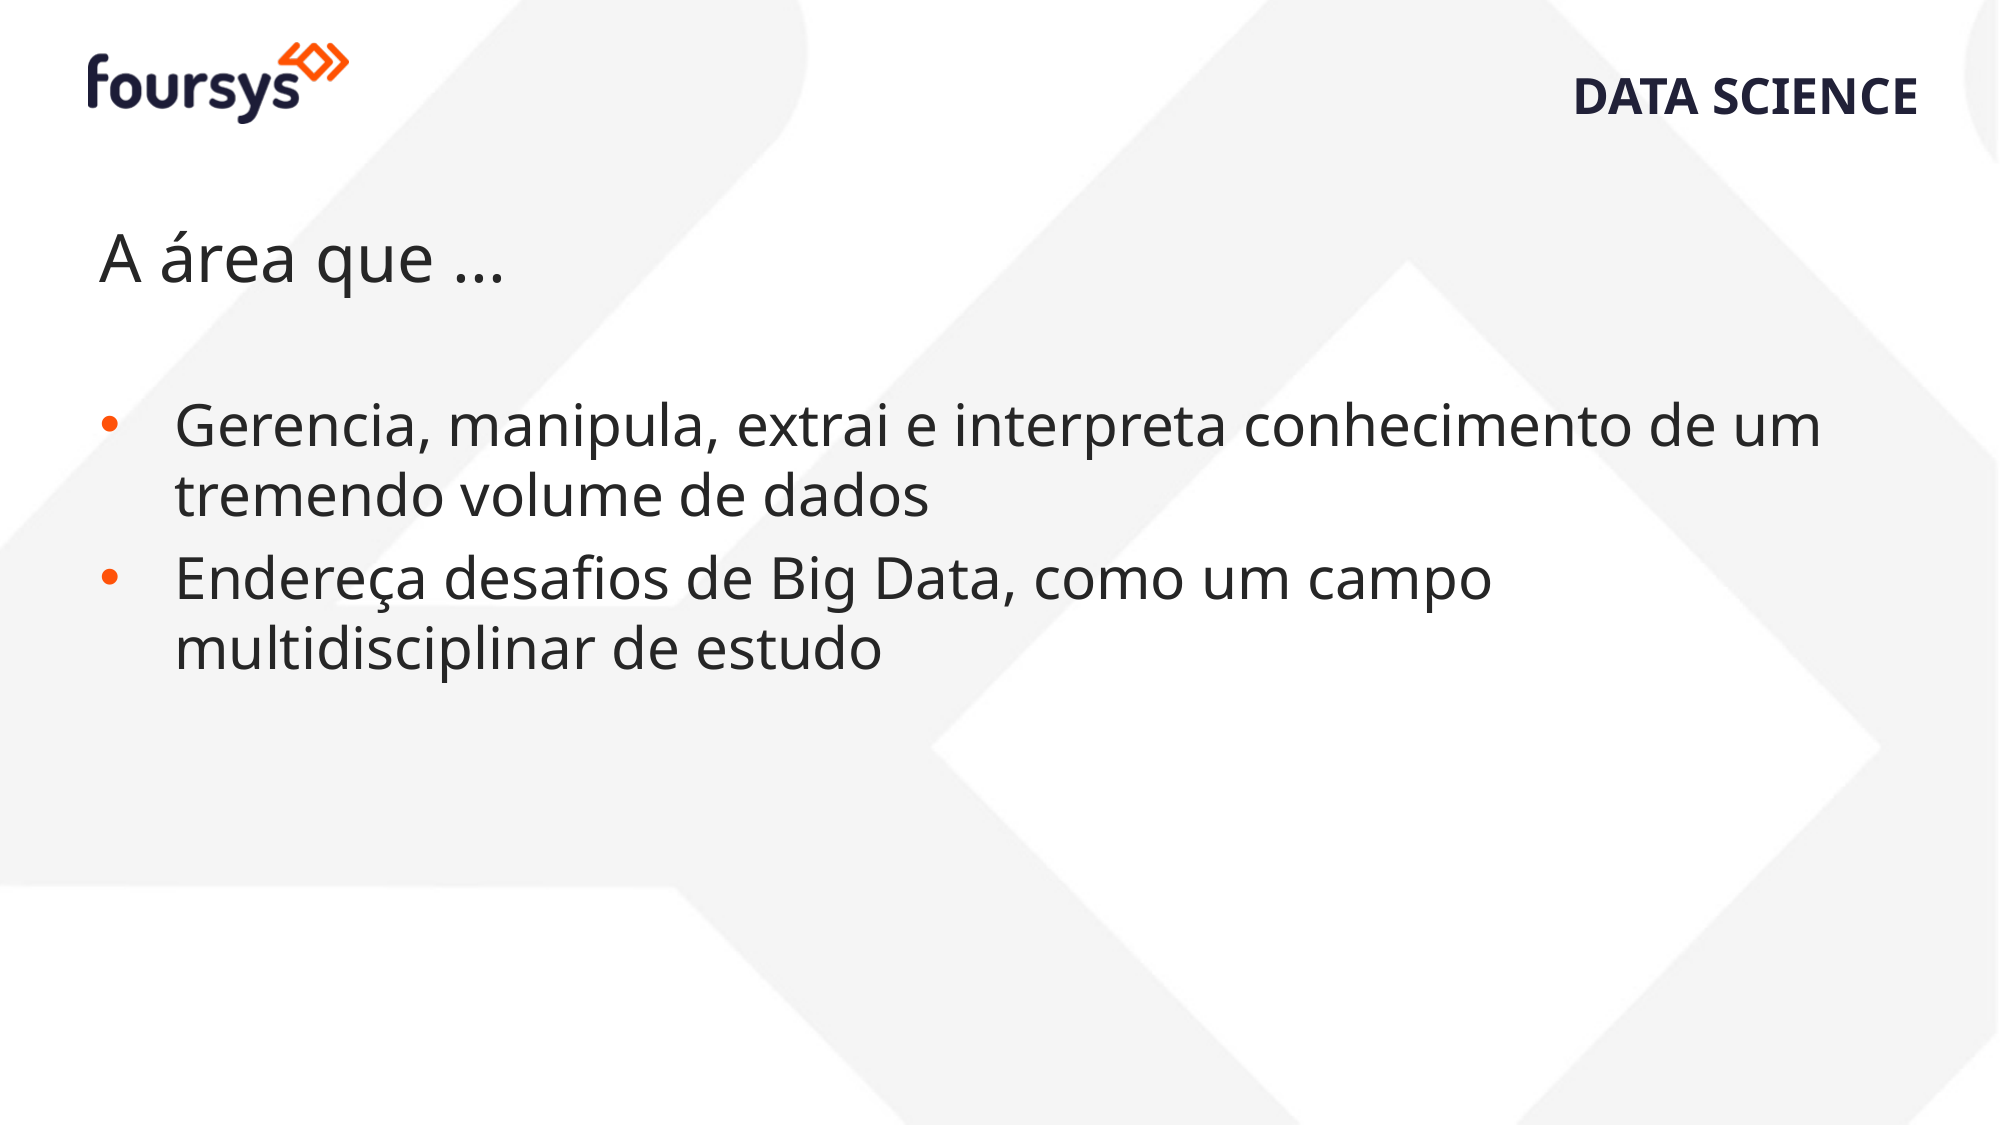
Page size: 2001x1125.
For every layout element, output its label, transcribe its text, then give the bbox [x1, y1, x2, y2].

picture [0, 0, 2000, 1125]
text_box DATA SCIENCE [749, 57, 1934, 133]
text_box A área que ... Gerencia, manipula, extrai e interpreta conhecimento de um tremendo volume de dados Endereça desafios de Big Data, como um campo multidisciplinar de estudo [84, 208, 1916, 689]
